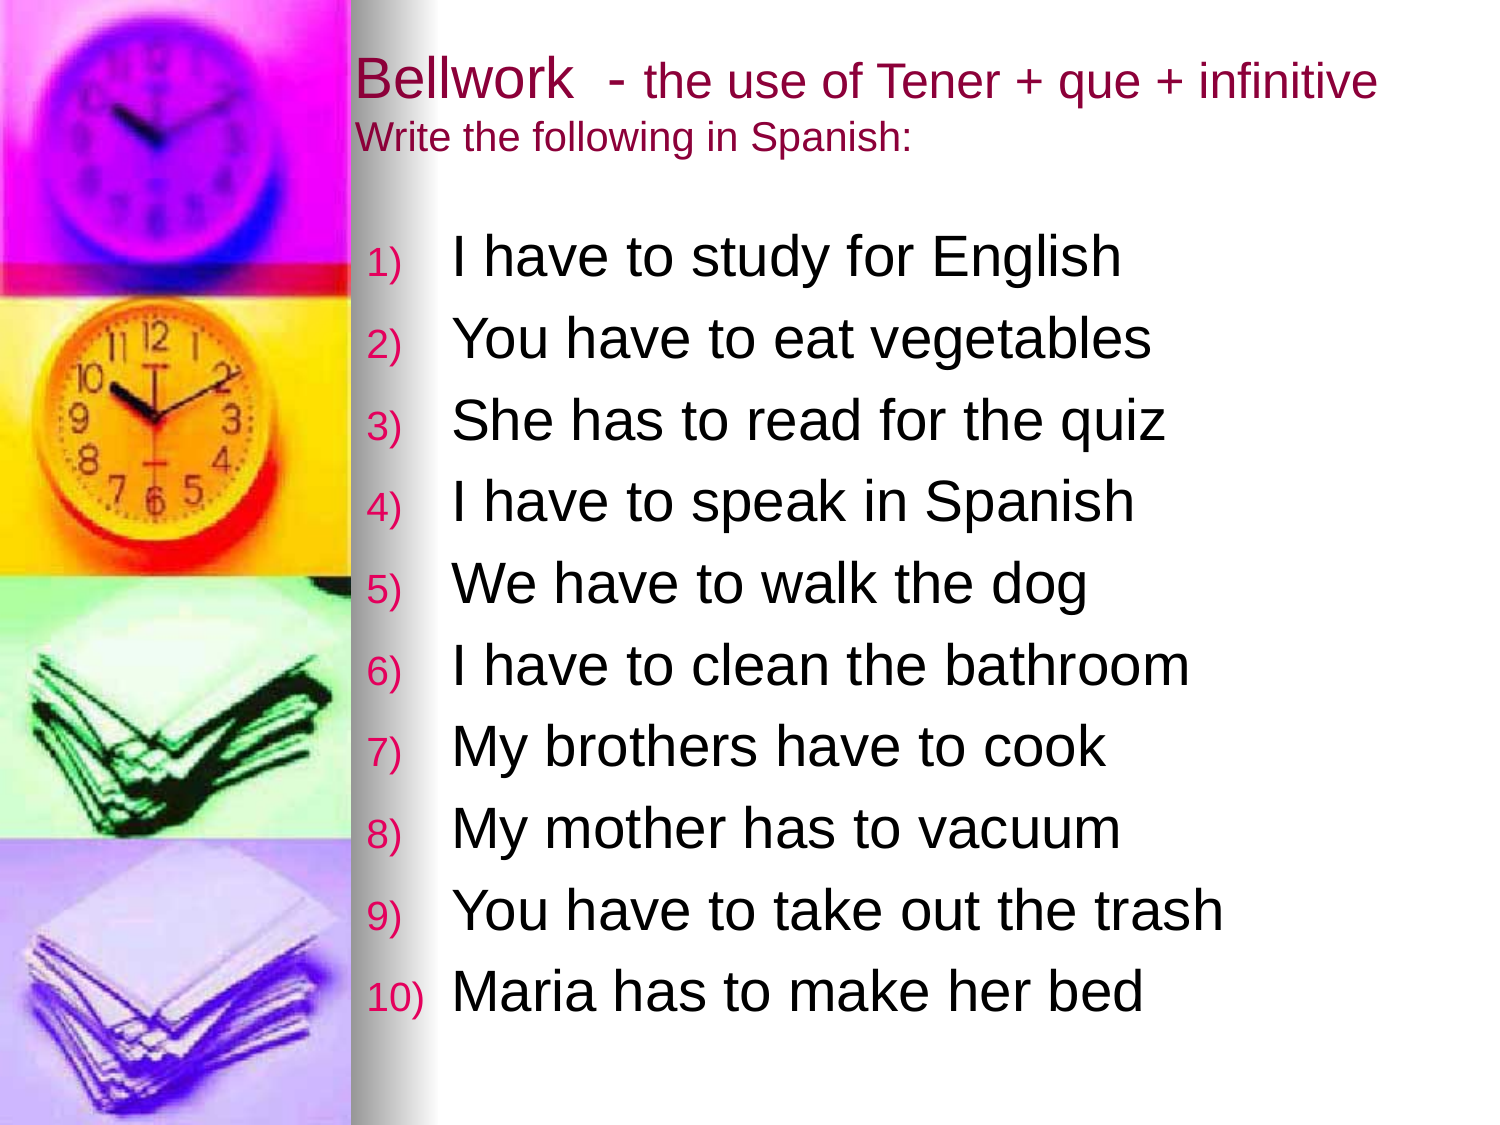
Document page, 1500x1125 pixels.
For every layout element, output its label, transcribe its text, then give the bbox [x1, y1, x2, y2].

title Bellwork - the use of Tener + que + infinitive Write the following in Spanish: [339, 0, 1500, 201]
list I have to study for English You have to eat vegetables She has to read for the quiz I have to speak in Spanish We have to walk the dog I have to clean the bathroom My brothers have to cook My mother has to vacuum You have to take out the trash Maria has to make her bed [351, 210, 1500, 949]
picture [0, 0, 351, 1125]
